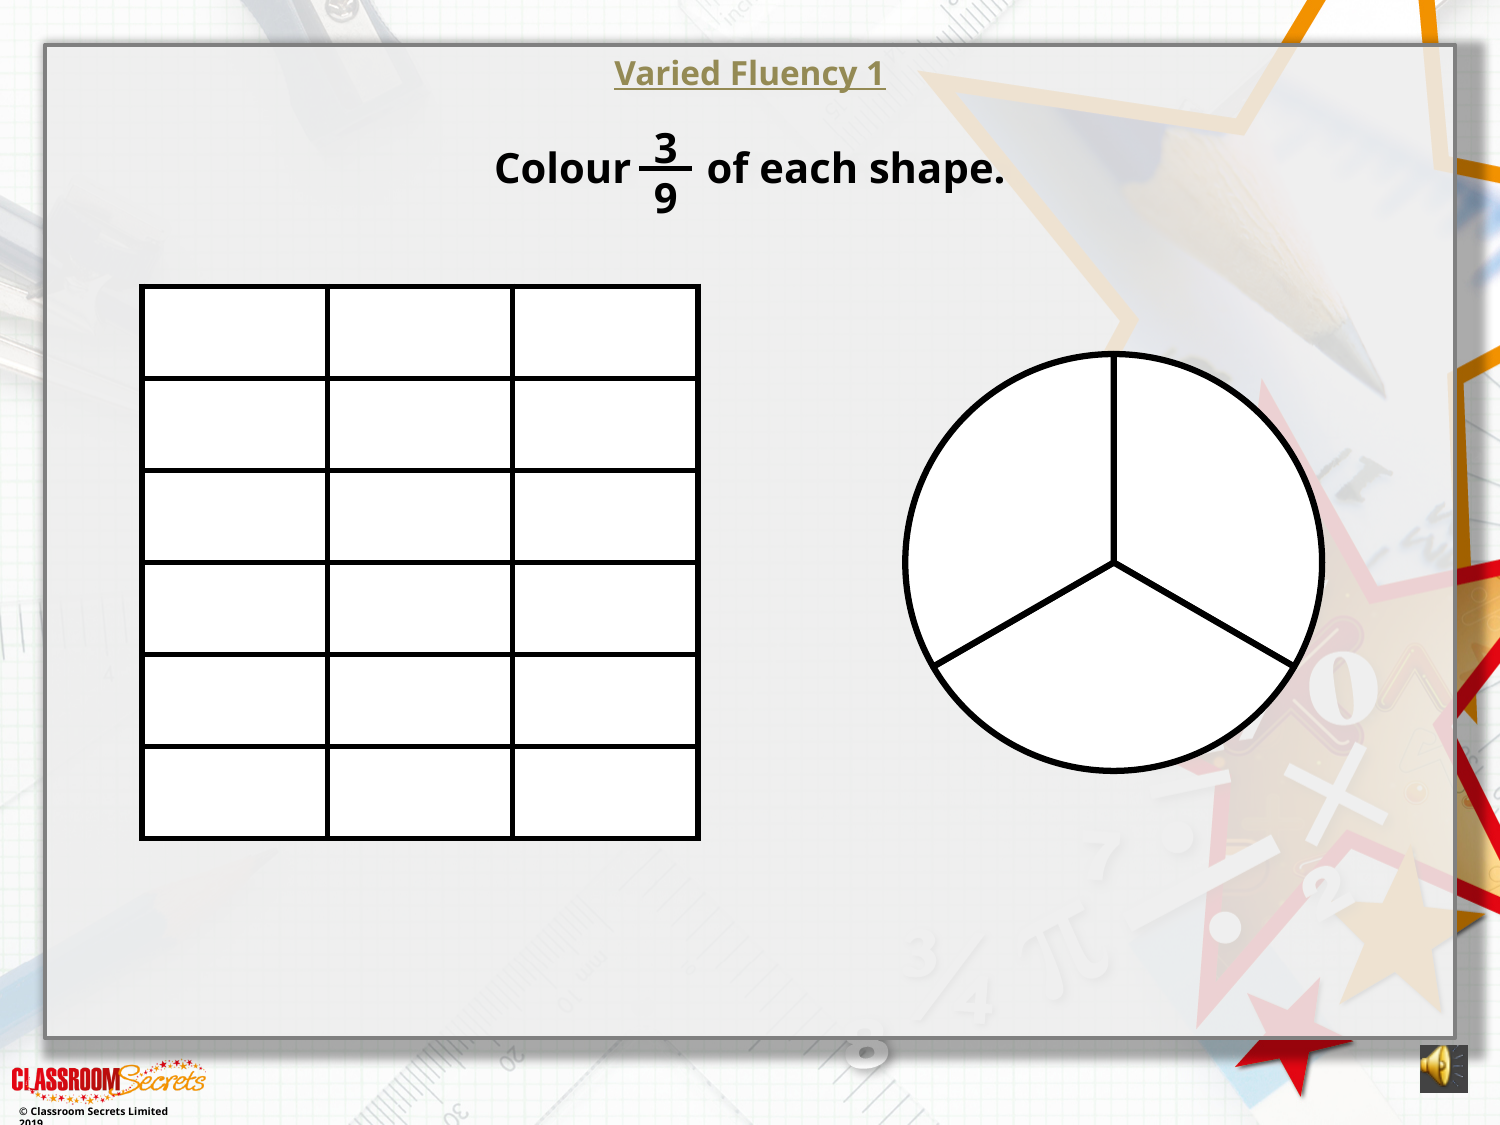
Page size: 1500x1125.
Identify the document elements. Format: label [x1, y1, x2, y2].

chart [869, 345, 1359, 780]
picture [0, 0, 1500, 1125]
